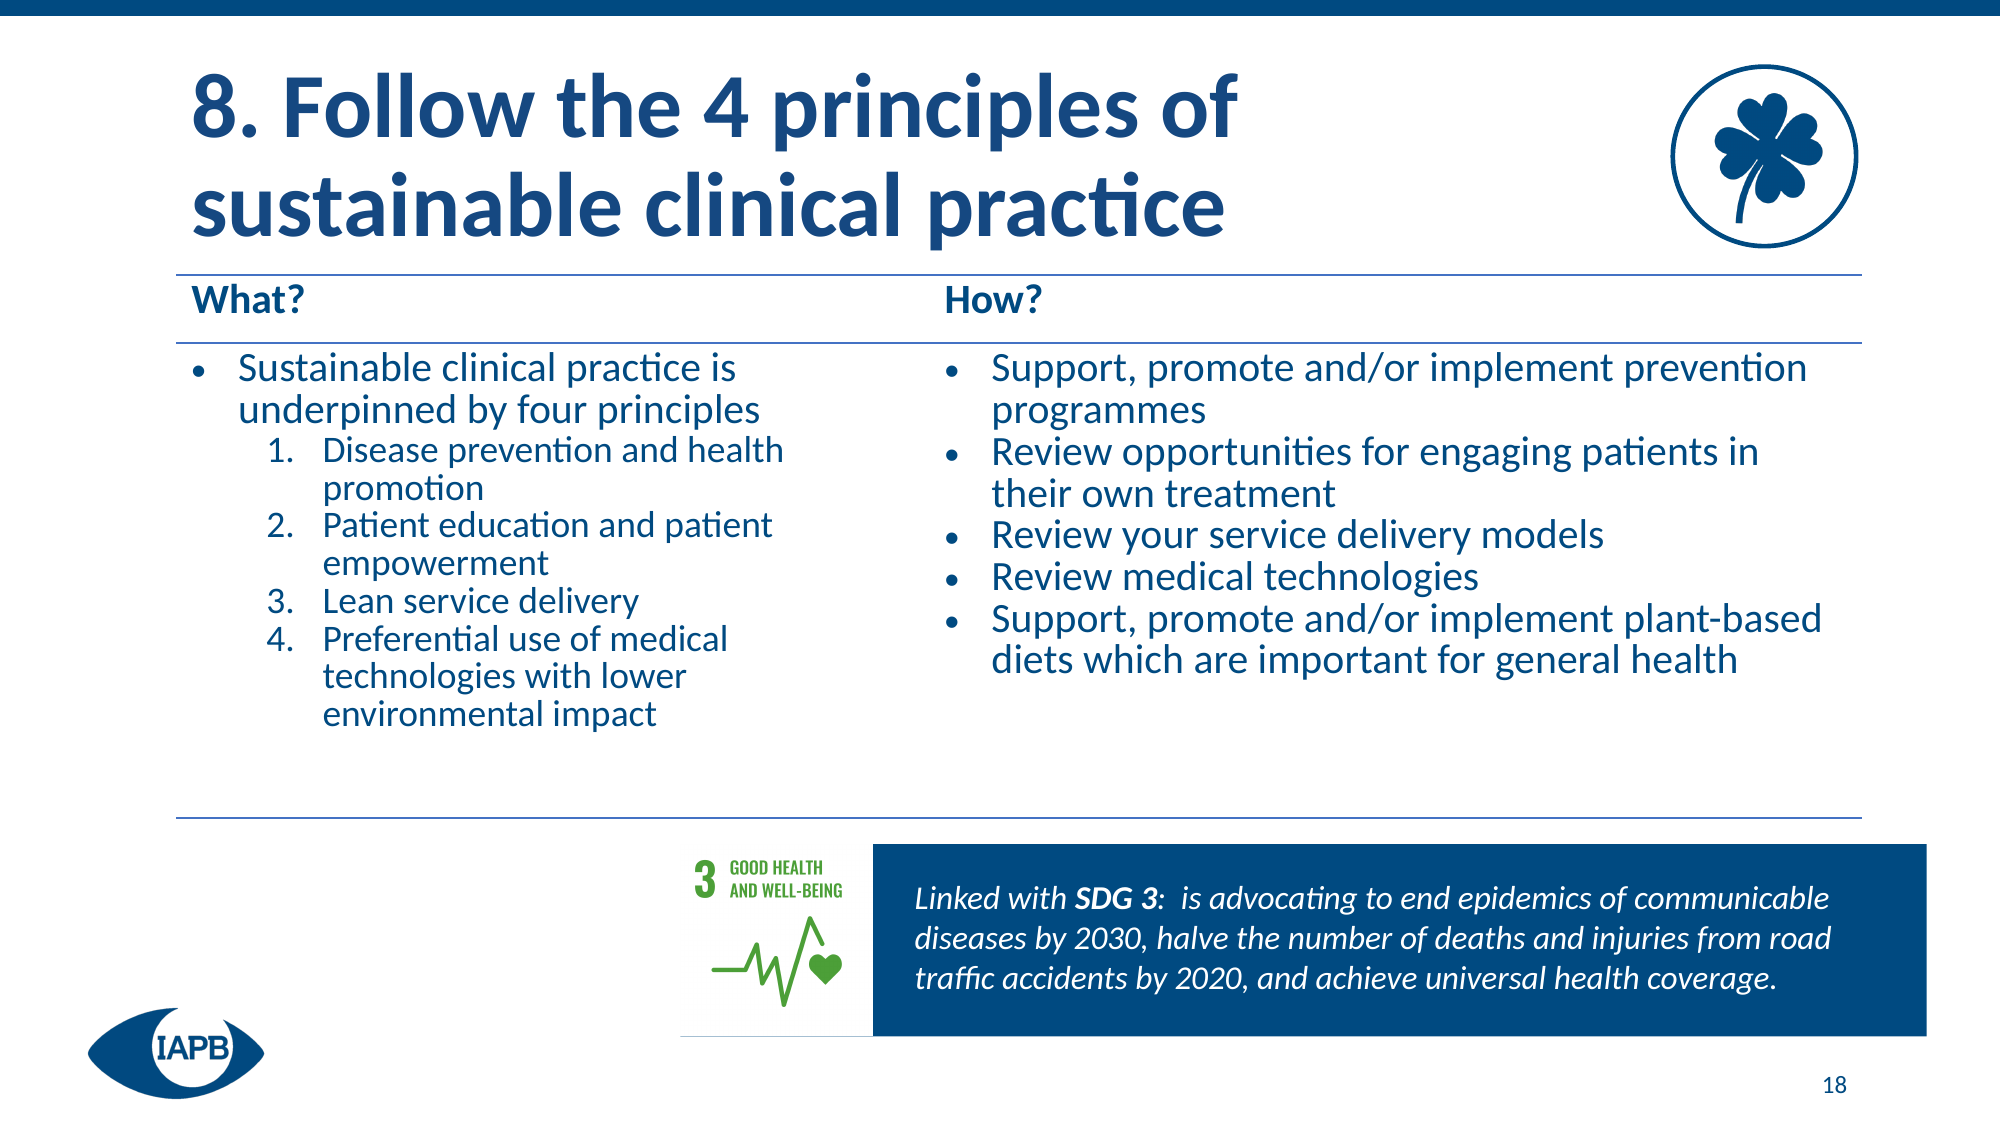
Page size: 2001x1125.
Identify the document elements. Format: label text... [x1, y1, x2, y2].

table_header What? [176, 276, 930, 342]
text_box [680, 844, 1927, 1037]
table_header How? [930, 276, 1862, 342]
text_box [1686, 77, 1843, 241]
title 8. Follow the 4 principles of sustainable clinical practice [176, 59, 1666, 255]
table_cell Support, promote and/or implement prevention programmes Review opportunities for engaging patients in their own treatment Review your service delivery models Review medical technologies Support, promote and/or implement plant-based diets which are important for general health [930, 344, 1862, 817]
text_box [0, 0, 2000, 17]
table_cell Sustainable clinical practice is underpinned by four principles Disease prevention and health promotion Patient education and patient empowerment Lean service delivery Preferential use of medical technologies with lower environmental impact [176, 344, 930, 817]
text_box [1671, 108, 1686, 205]
slide_number 18 [1412, 1053, 1863, 1114]
picture [84, 1002, 268, 1105]
text_box [1843, 108, 1858, 205]
text_box [1730, 241, 1798, 248]
text_box [1719, 65, 1810, 77]
